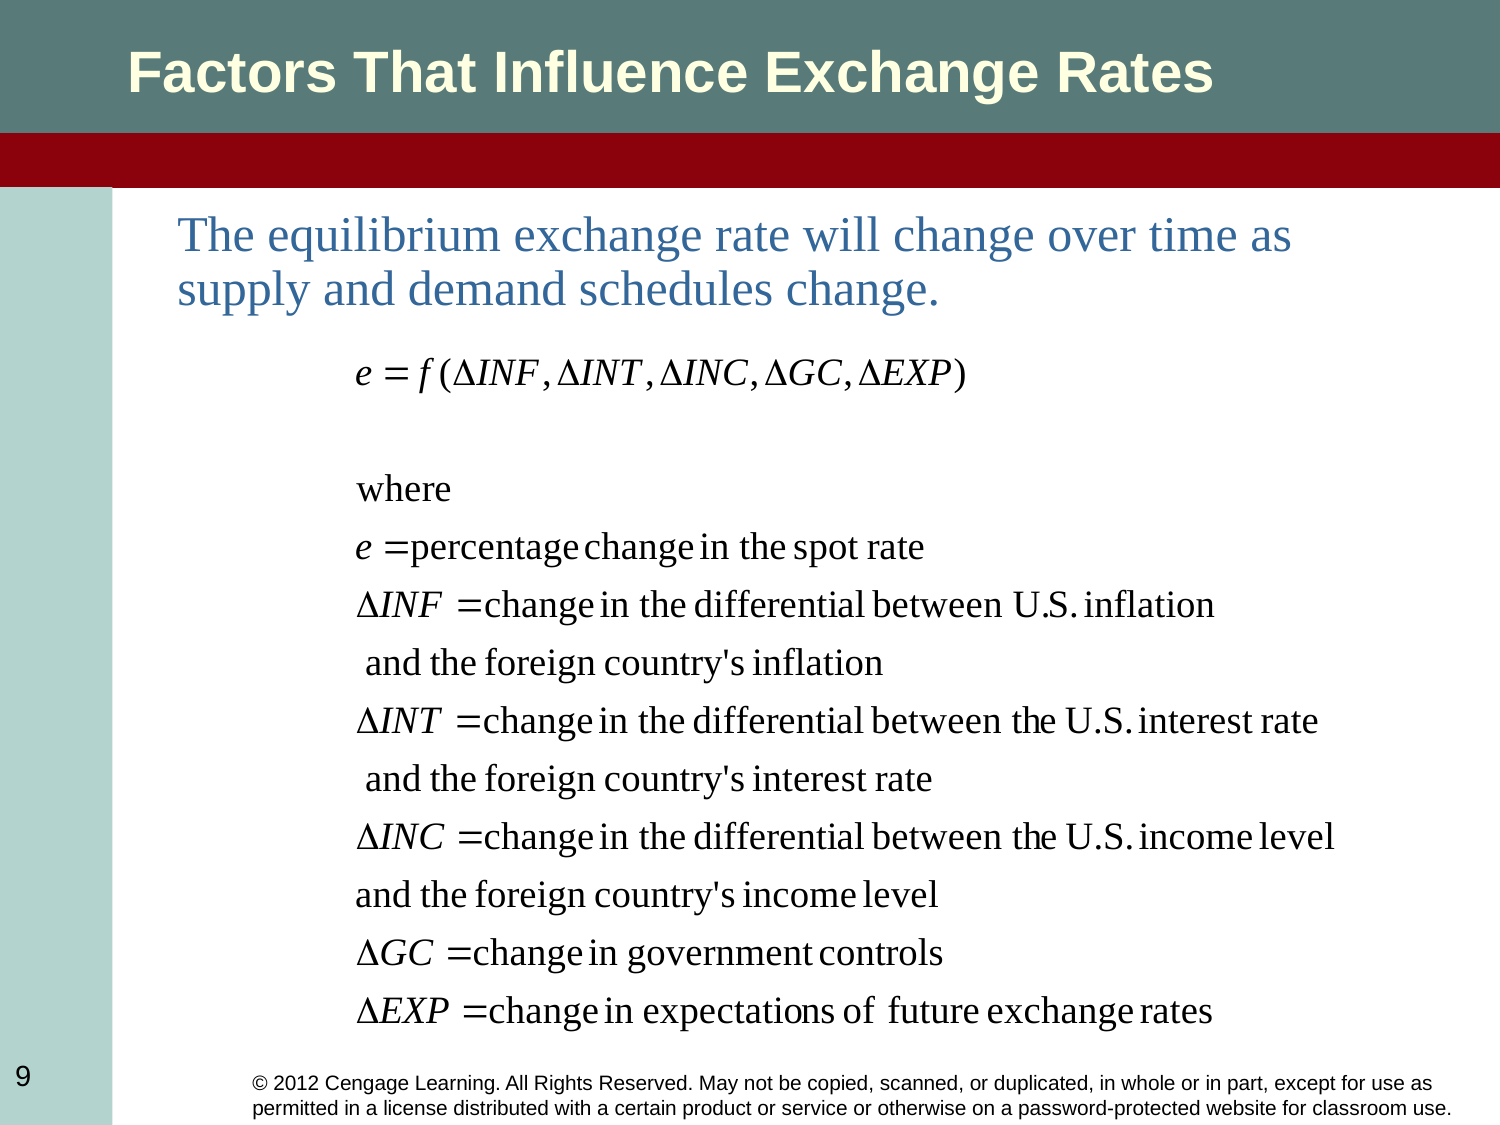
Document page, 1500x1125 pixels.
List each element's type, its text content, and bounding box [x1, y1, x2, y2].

title Factors That Influence Exchange Rates [112, 0, 1313, 138]
slide_number 9 [0, 1050, 113, 1125]
text_box The equilibrium exchange rate will change over time as supply and demand schedules change. [162, 200, 1363, 351]
picture [0, 0, 1500, 1050]
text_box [349, 349, 1351, 1041]
